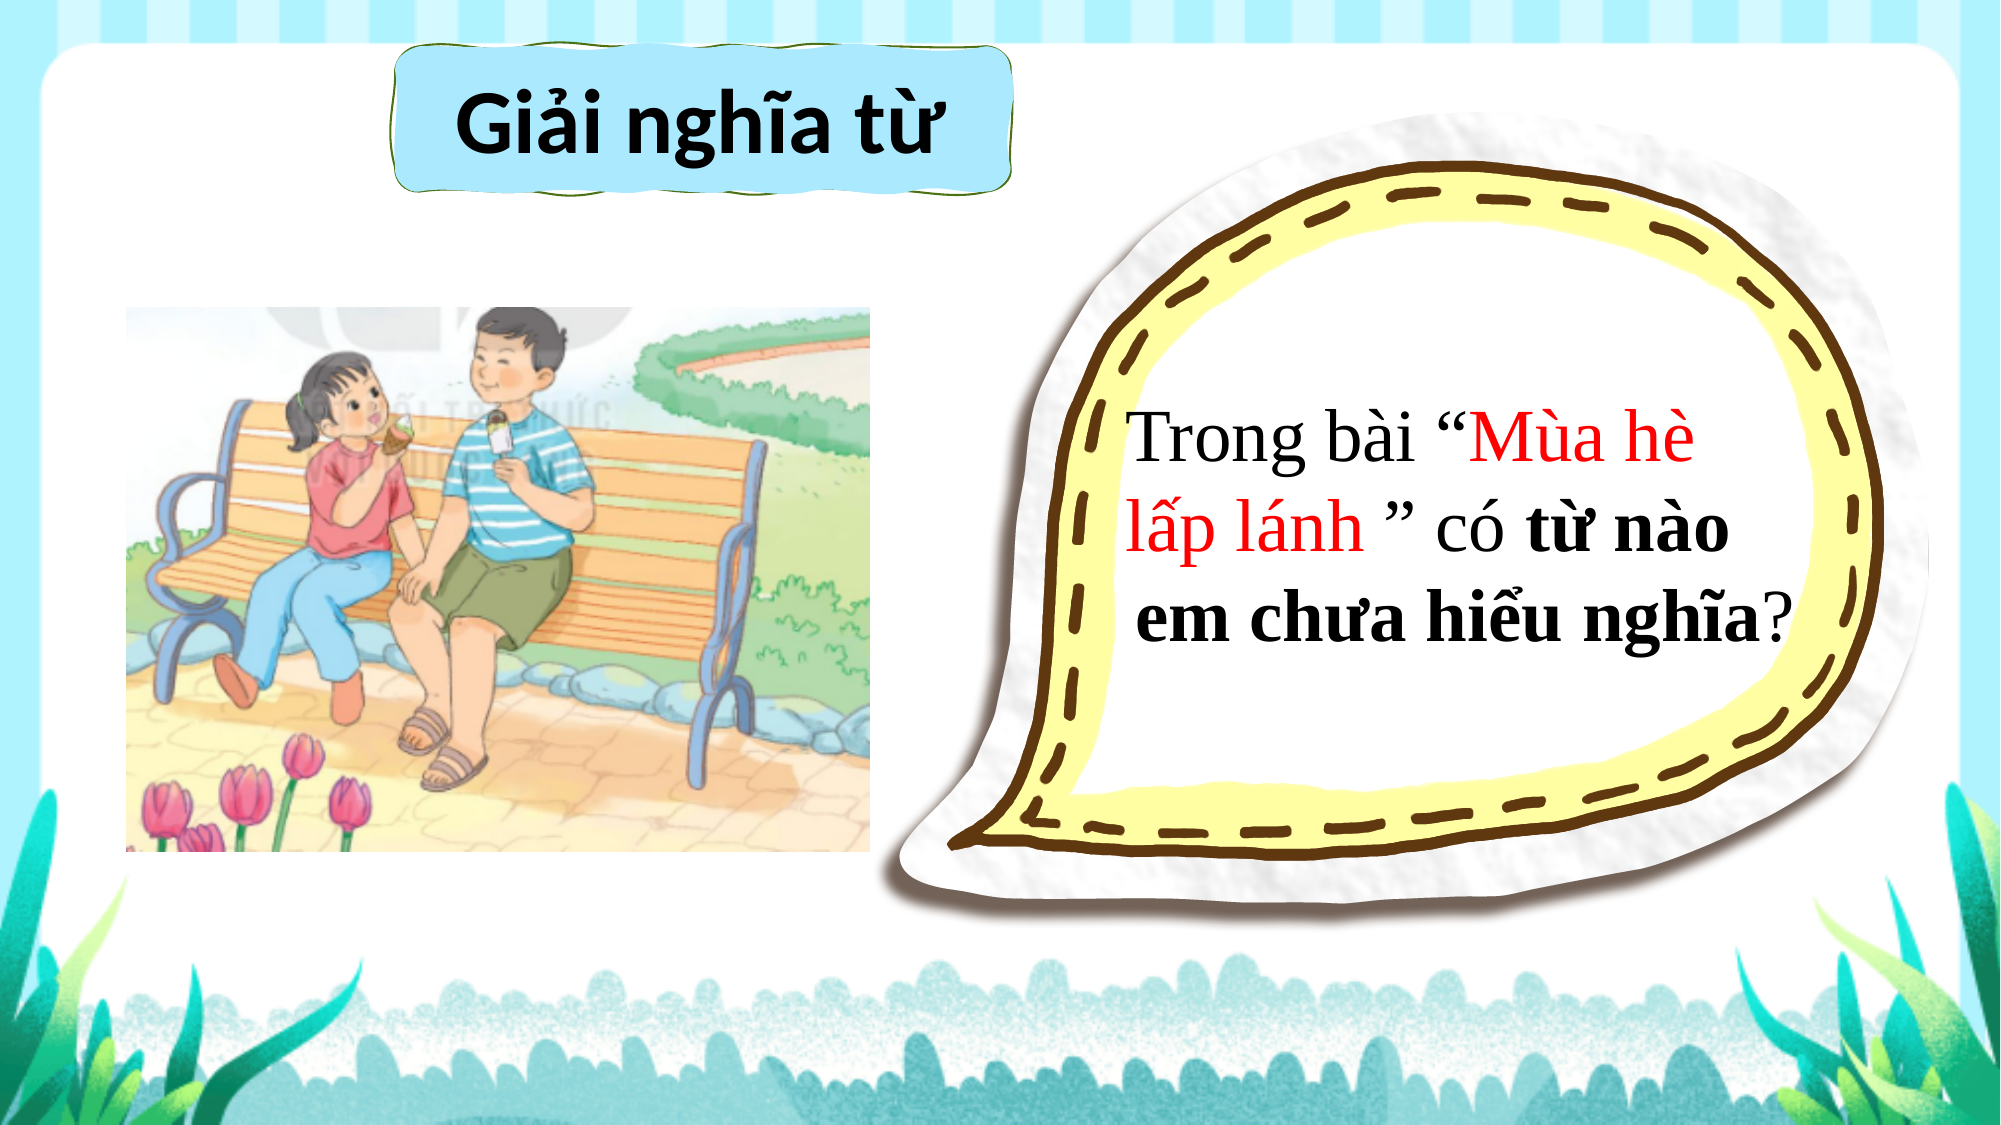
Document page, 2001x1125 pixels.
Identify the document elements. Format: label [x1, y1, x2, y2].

picture [0, 0, 2001, 1125]
text_box [395, 46, 1011, 192]
